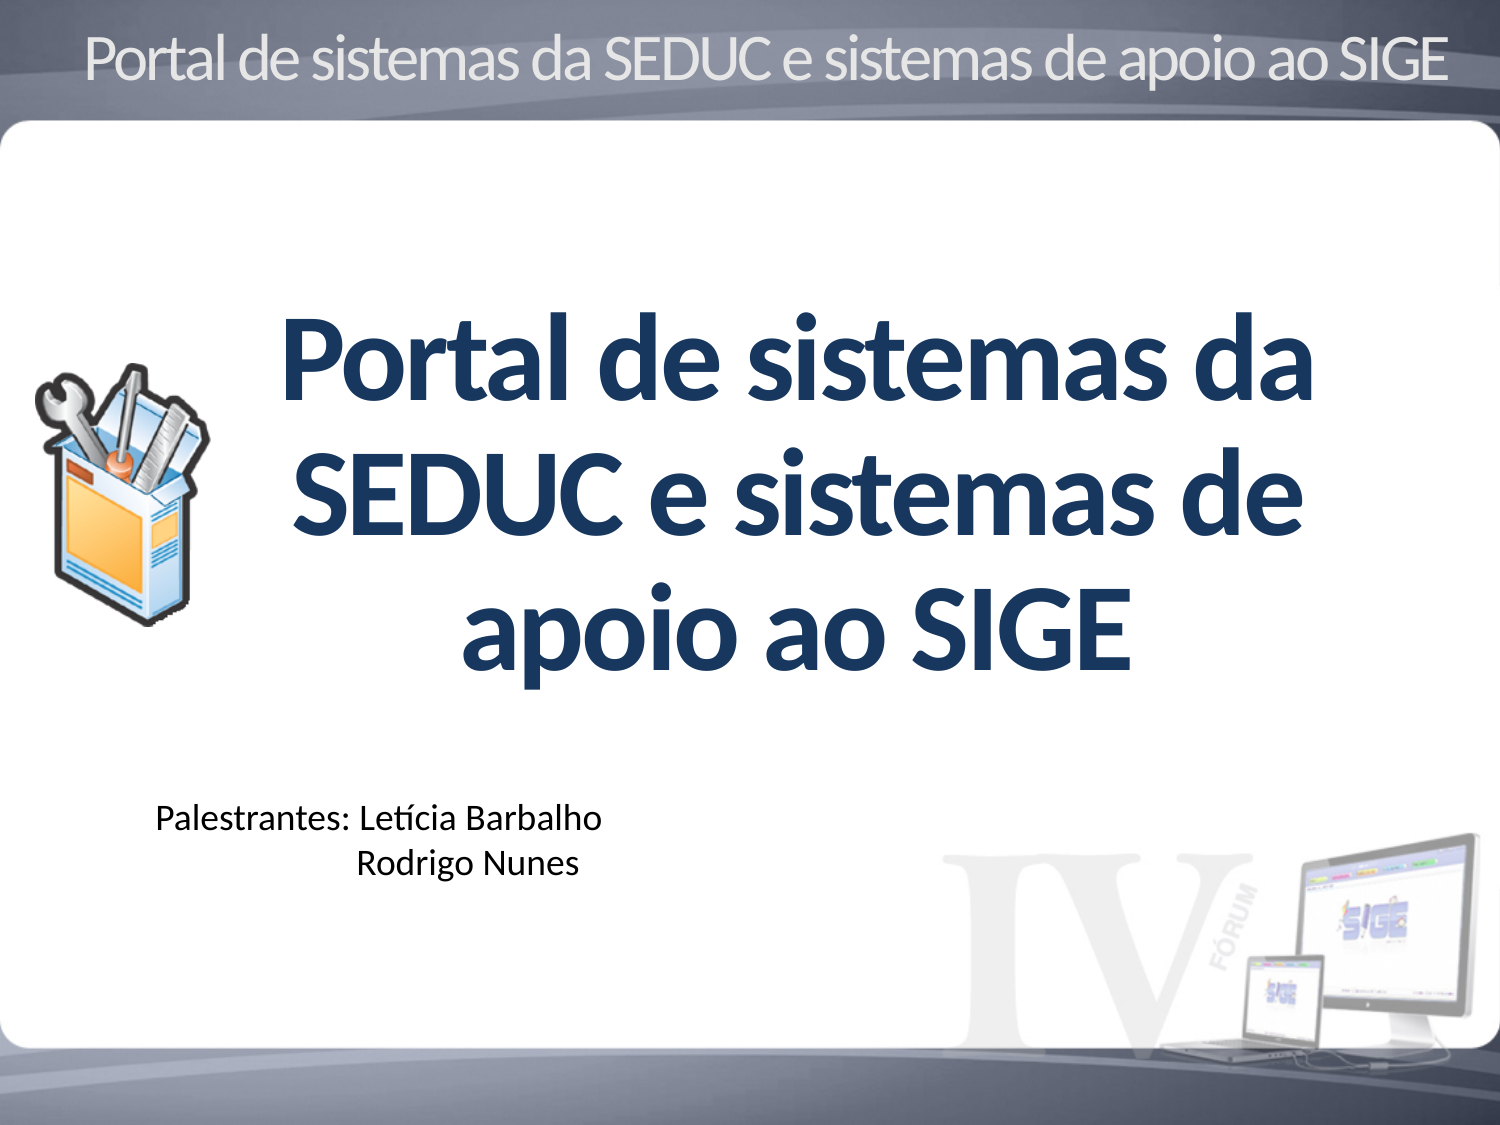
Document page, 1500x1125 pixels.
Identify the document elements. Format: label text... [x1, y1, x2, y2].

text_box Palestrantes: Letícia Barbalho Rodrigo Nunes [140, 785, 961, 890]
text_box Portal de sistemas da SEDUC e sistemas de apoio ao SIGE [269, 292, 1325, 698]
text_box Portal de sistemas da SEDUC e sistemas de apoio ao SIGE [70, 23, 1465, 96]
picture [0, 0, 1500, 1125]
